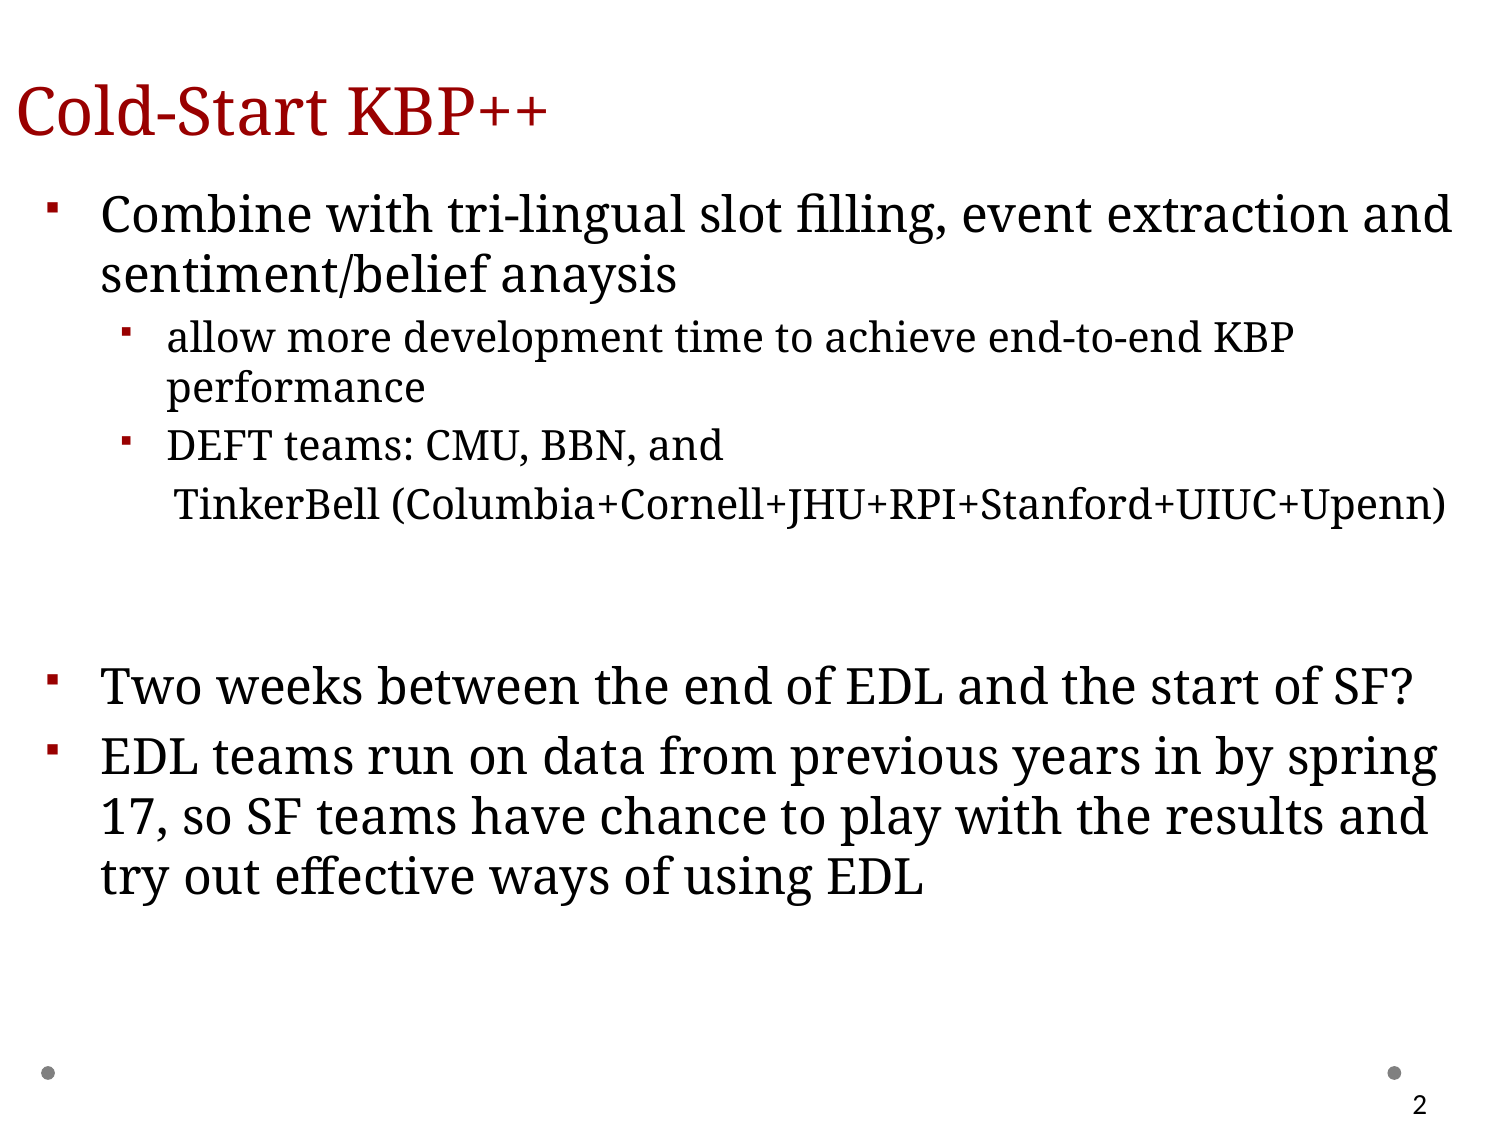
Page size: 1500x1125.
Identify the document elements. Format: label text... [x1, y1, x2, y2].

text_box Combine with tri-lingual slot filling, event extraction and sentiment/belief anaysis allow more development time to achieve end-to-end KBP performance DEFT teams: CMU, BBN, and TinkerBell (Columbia+Cornell+JHU+RPI+Stanford+UIUC+Upenn) Two weeks between the end of EDL and the start of SF? EDL teams run on data from previous years in by spring 17, so SF teams have chance to play with the results and try out effective ways of using EDL [29, 174, 1500, 1050]
title Cold-Start KBP++ [0, 0, 1500, 178]
slide_number 2 [1346, 1077, 1500, 1125]
